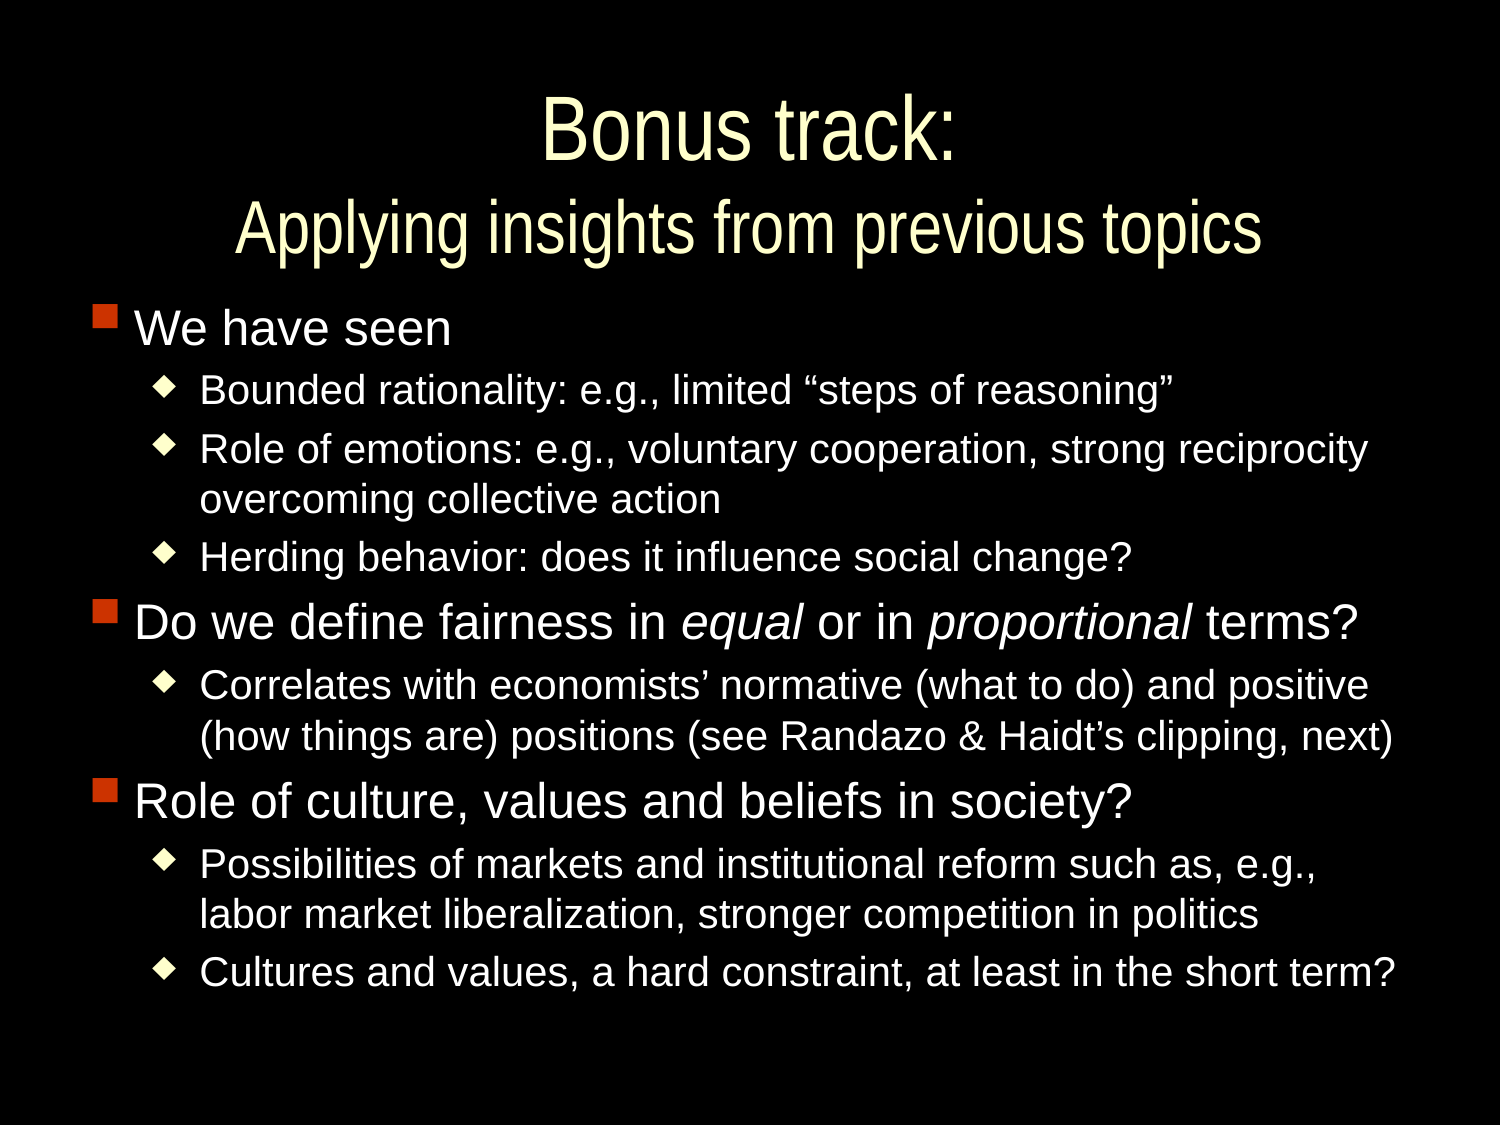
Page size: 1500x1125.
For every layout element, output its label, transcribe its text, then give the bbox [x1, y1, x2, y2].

list We have seen Bounded rationality: e.g., limited “steps of reasoning” Role of emotions: e.g., voluntary cooperation, strong reciprocity overcoming collective action Herding behavior: does it influence social change? Do we define fairness in equal or in proportional terms? Correlates with economists’ normative (what to do) and positive (how things are) positions (see Randazo & Haidt’s clipping, next) Role of culture, values and beliefs in society? Possibilities of markets and institutional reform such as, e.g., labor market liberalization, stronger competition in politics Cultures and values, a hard constraint, at least in the short term? [62, 287, 1425, 975]
title Bonus track: Applying insights from previous topics [99, 87, 1400, 250]
